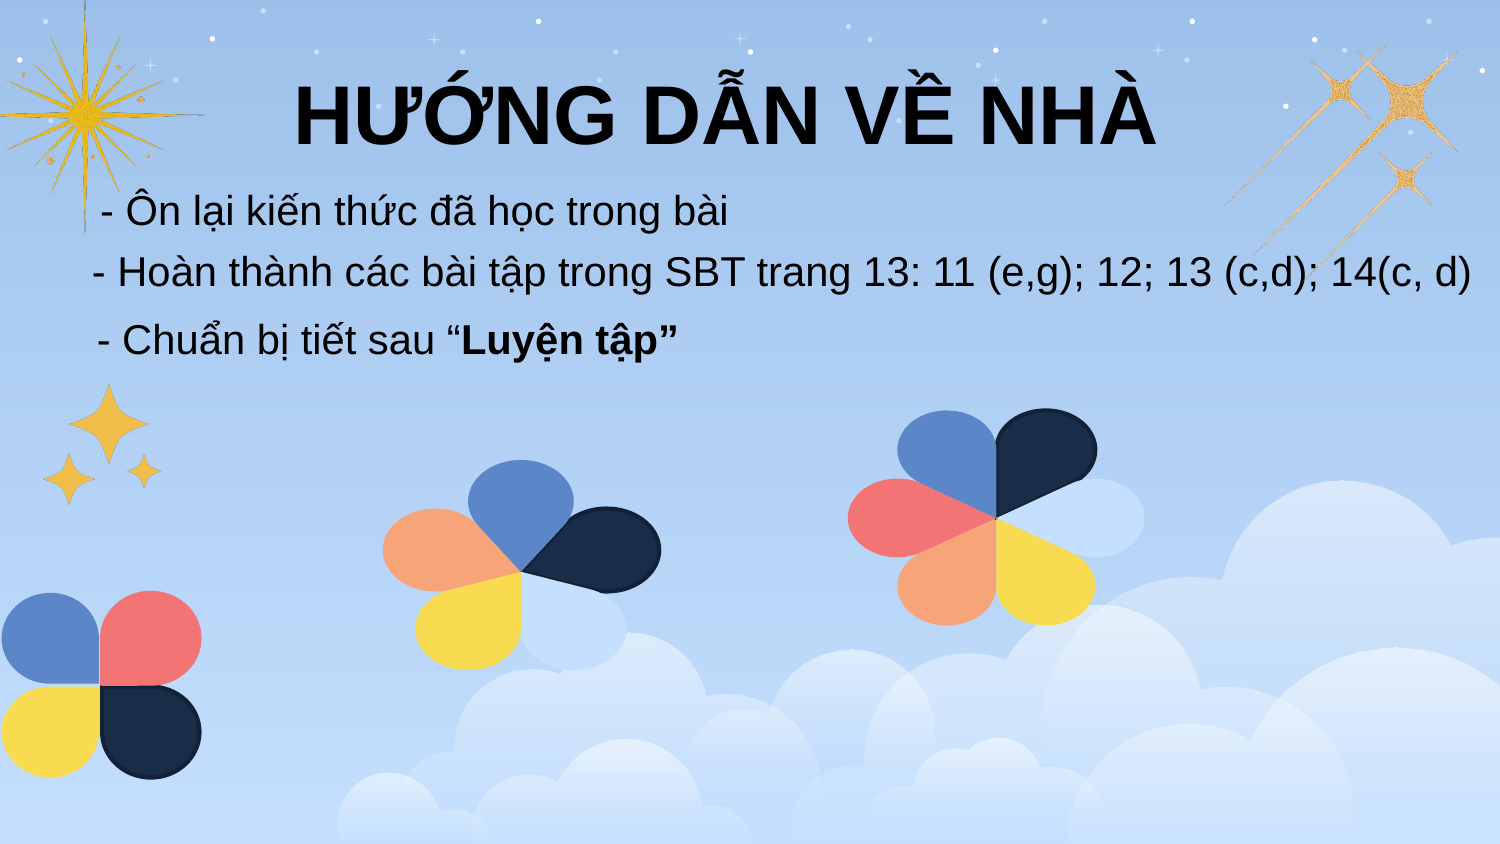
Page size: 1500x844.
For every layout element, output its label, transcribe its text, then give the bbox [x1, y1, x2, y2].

picture [0, 0, 205, 235]
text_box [847, 404, 1145, 632]
text_box - Hoàn thành các bài tập trong SBT trang 13: 11 (e,g); 12; 13 (c,d); 14(c, d) [71, 219, 1494, 295]
picture [1224, 43, 1458, 283]
text_box HƯỚNG DẪN VỀ NHÀ [209, 10, 1338, 161]
picture [43, 384, 161, 505]
text_box - Chuẩn bị tiết sau “Luyện tập” [0, 288, 908, 364]
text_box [0, 588, 205, 783]
text_box - Ôn lại kiến thức đã học trong bài [209, 158, 830, 219]
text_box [375, 459, 666, 676]
